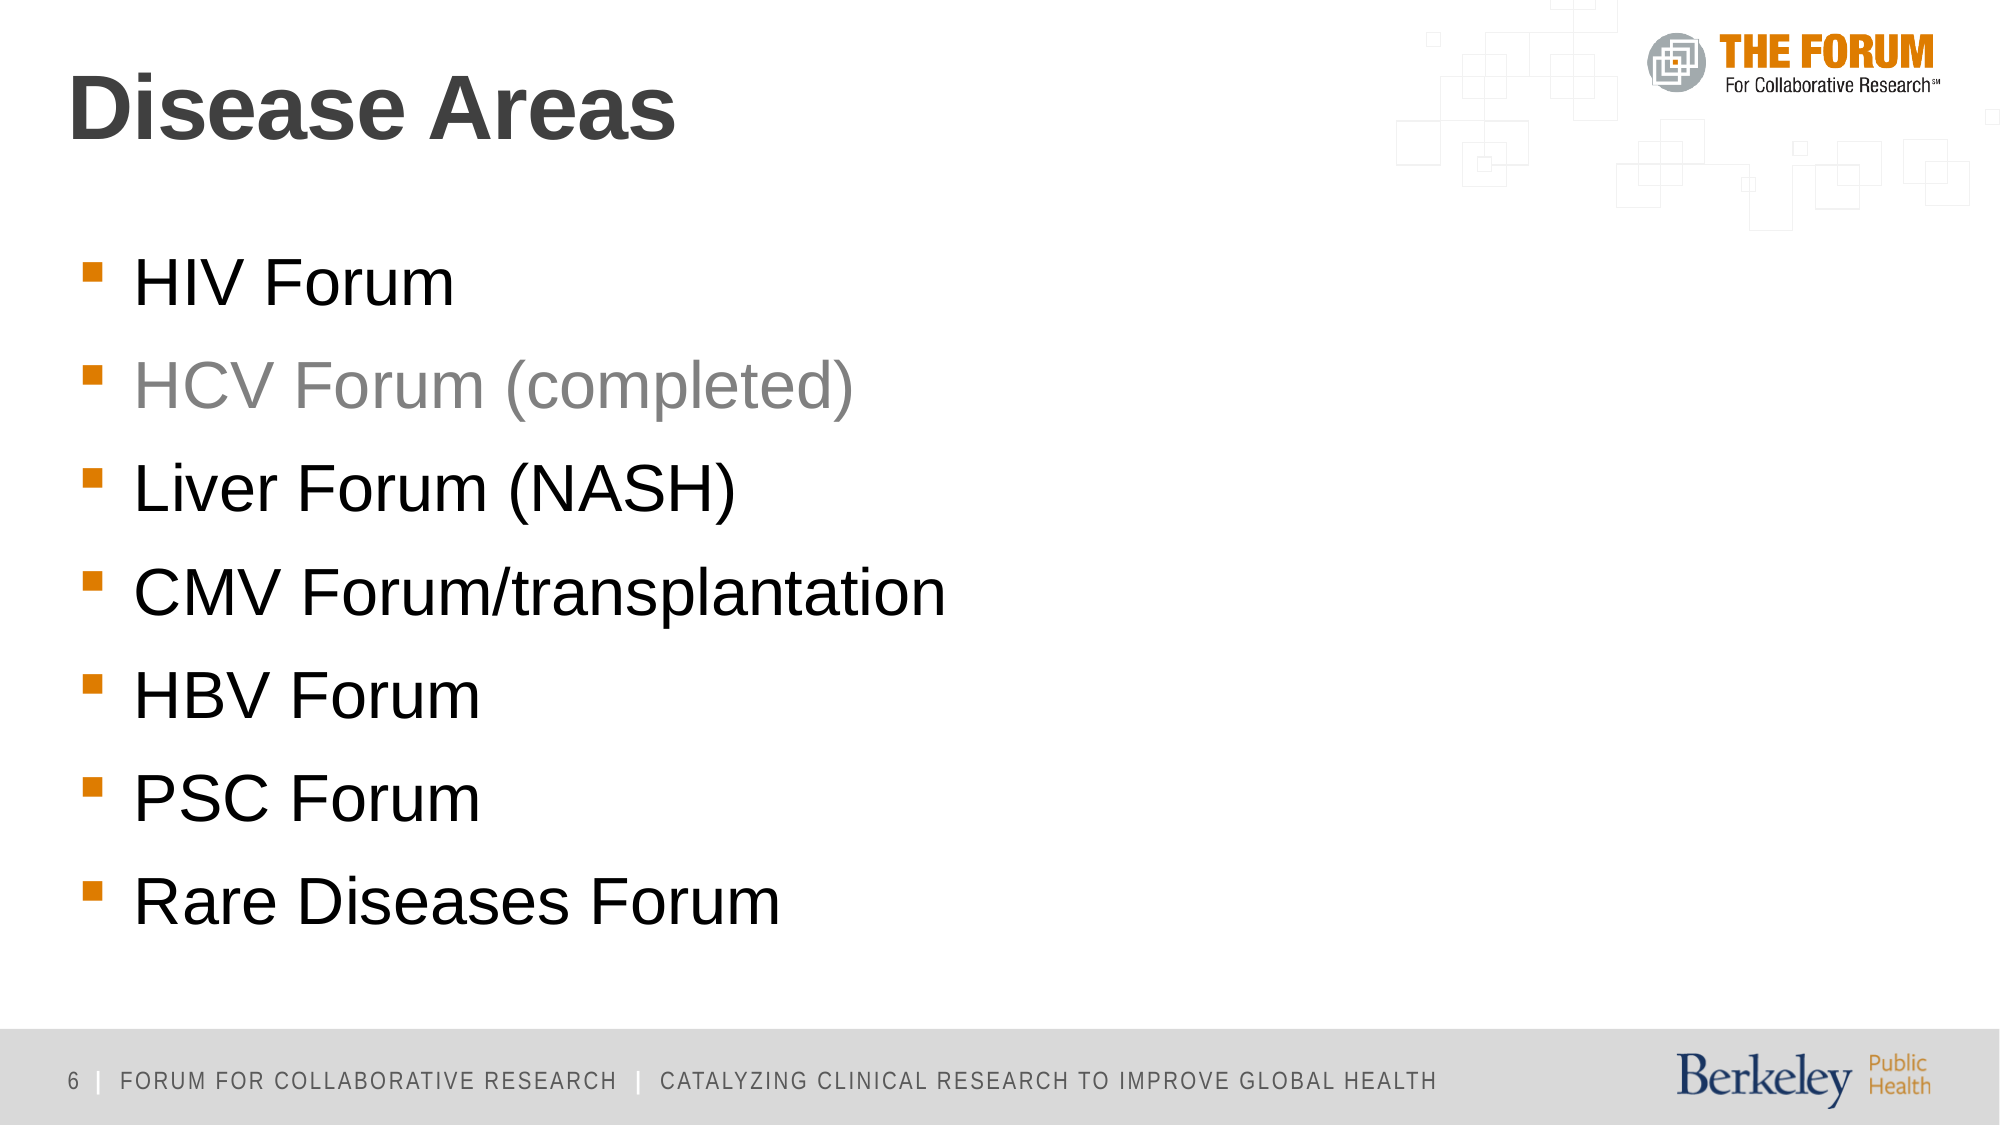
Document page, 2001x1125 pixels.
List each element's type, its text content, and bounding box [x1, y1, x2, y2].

list HIV Forum HCV Forum (completed) Liver Forum (NASH) CMV Forum/transplantation HBV Forum PSC Forum Rare Diseases Forum [10, 180, 2000, 547]
picture [1676, 1053, 1965, 1109]
title Disease Areas [0, 0, 2000, 218]
